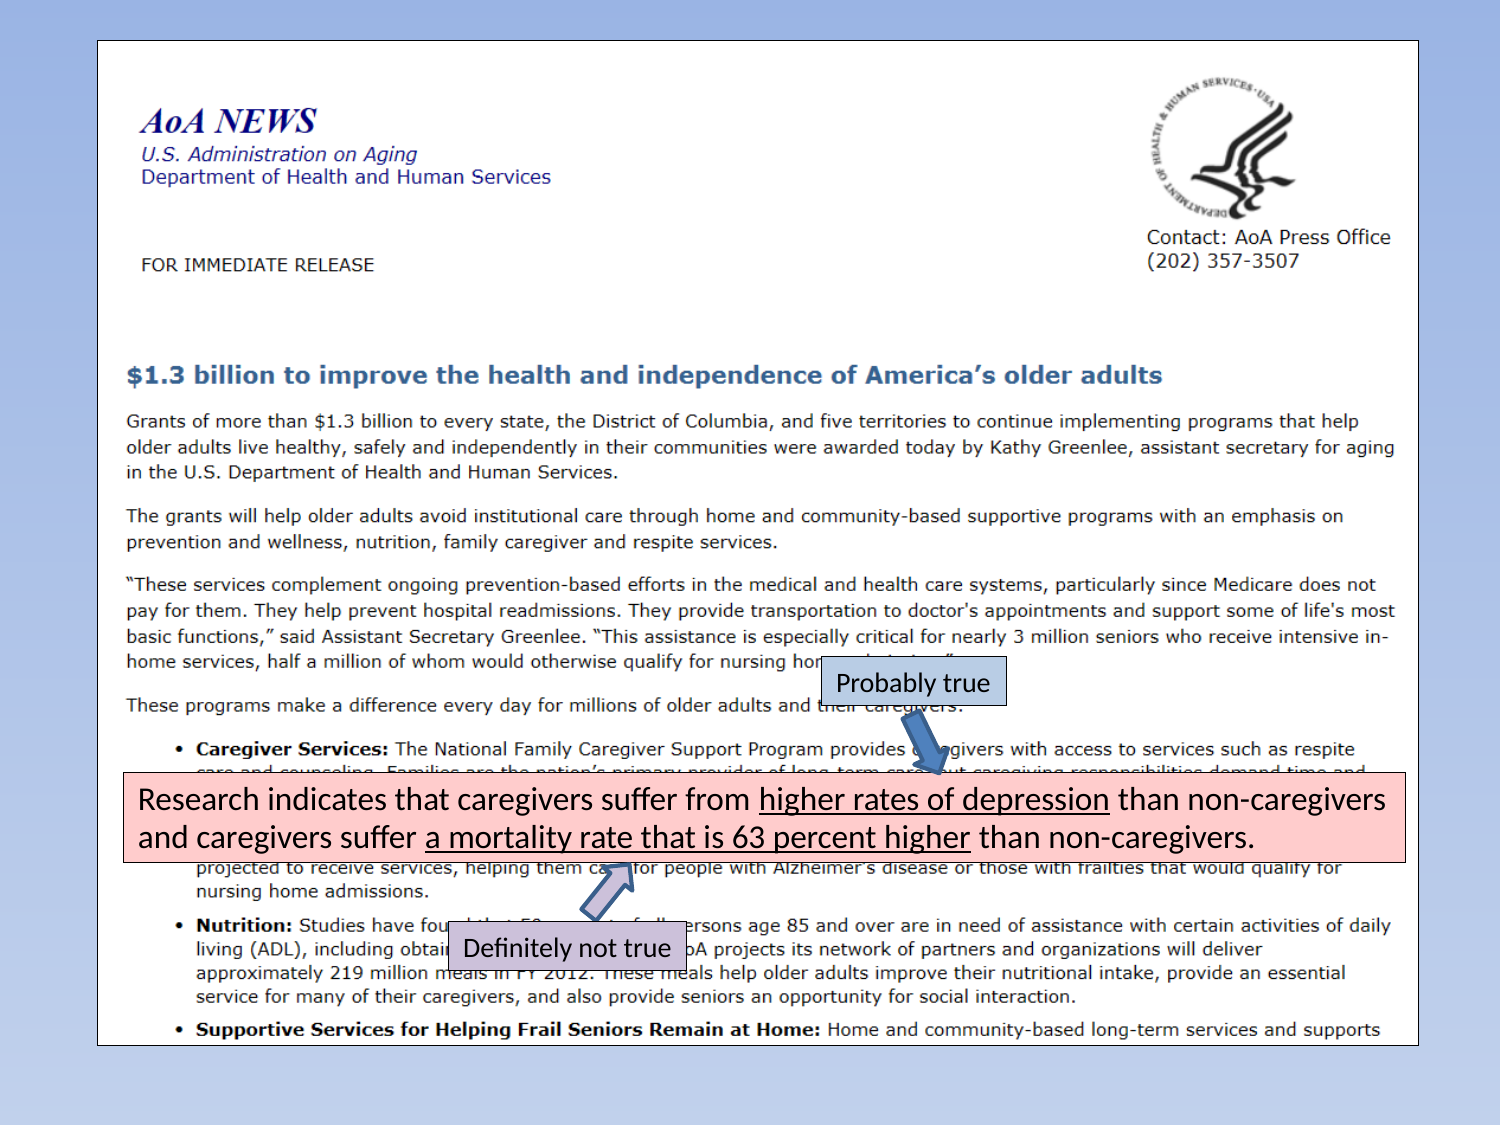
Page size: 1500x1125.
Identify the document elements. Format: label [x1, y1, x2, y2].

picture [97, 40, 1419, 1045]
